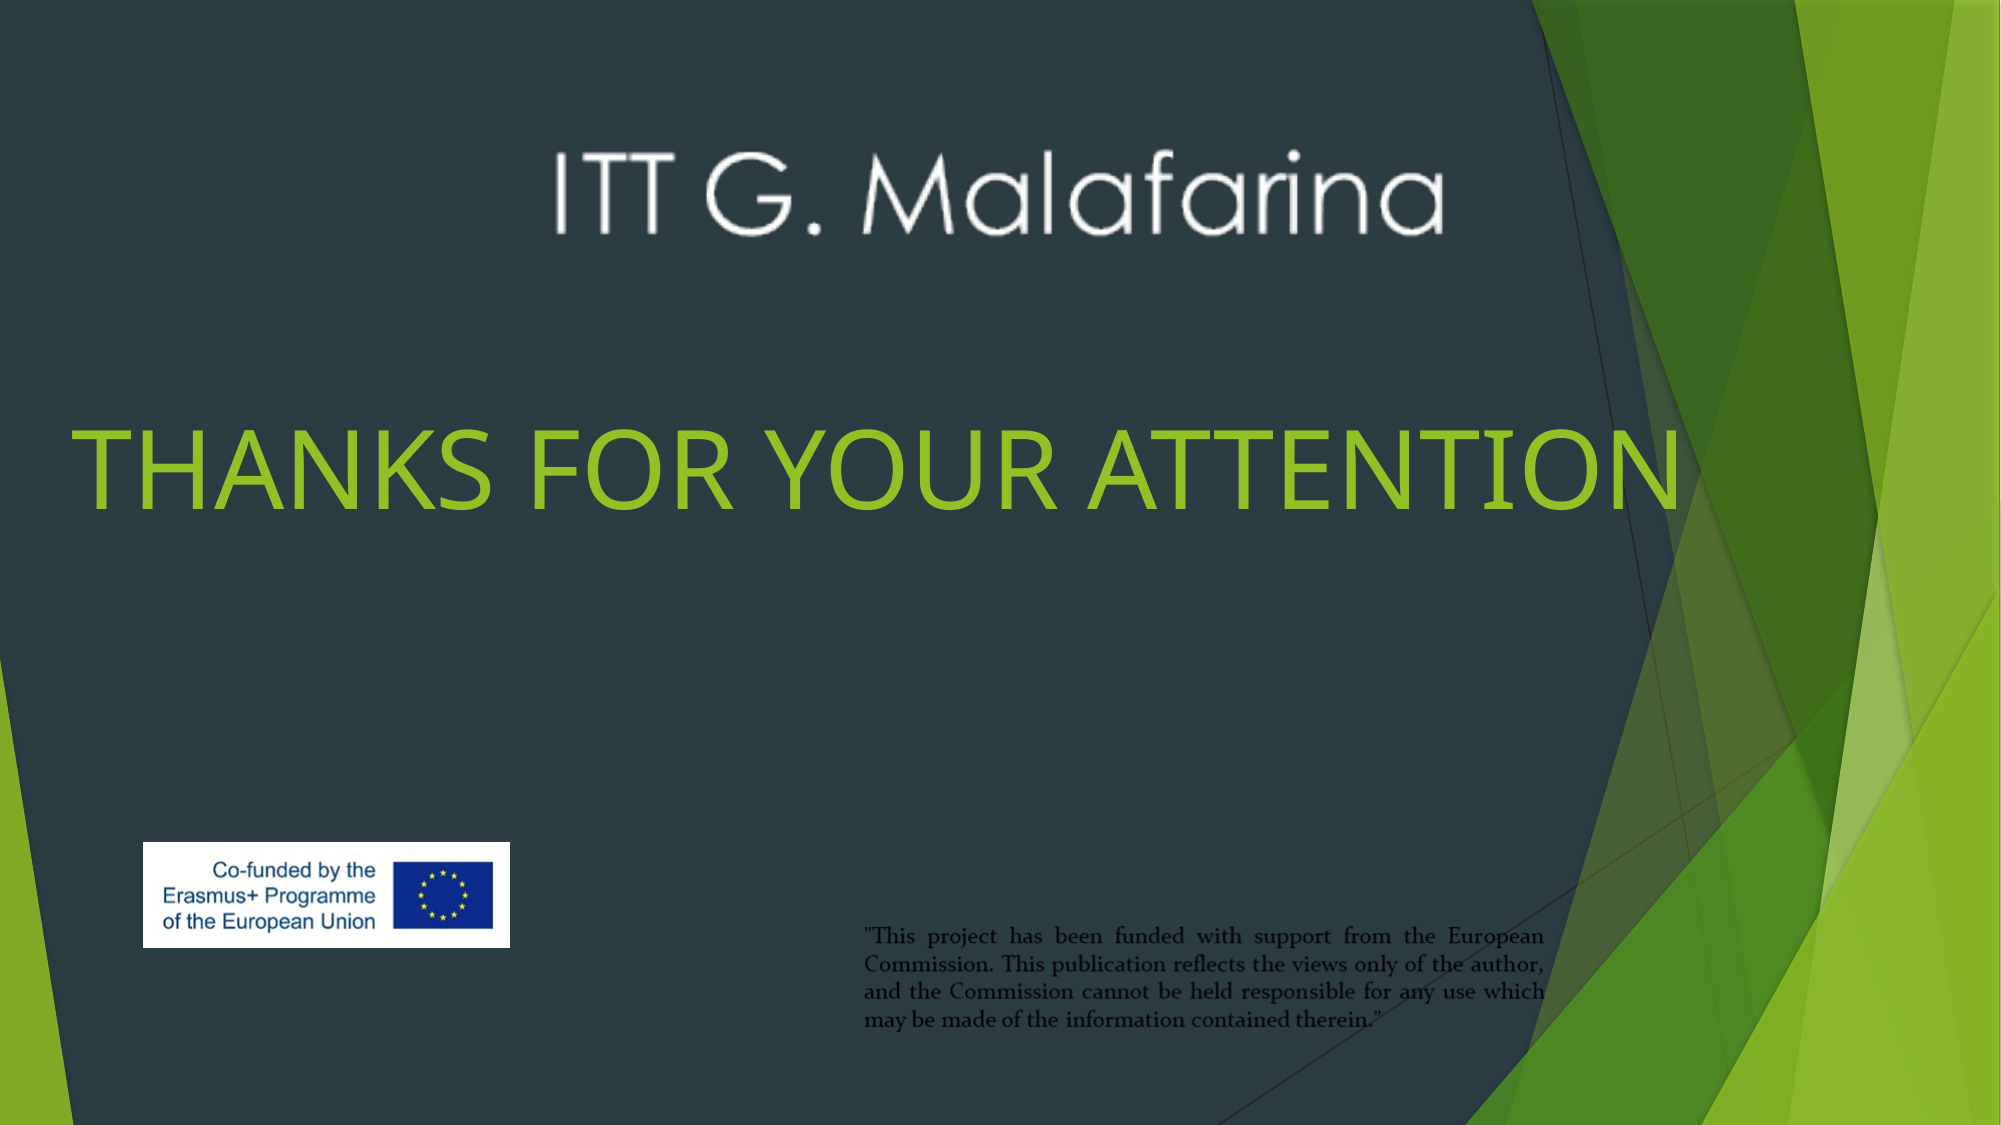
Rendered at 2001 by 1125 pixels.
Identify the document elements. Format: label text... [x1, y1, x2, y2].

picture [479, 87, 1521, 328]
picture [848, 914, 1560, 1049]
picture [142, 842, 510, 949]
title THANKS FOR YOUR ATTENTION [56, 391, 1707, 656]
